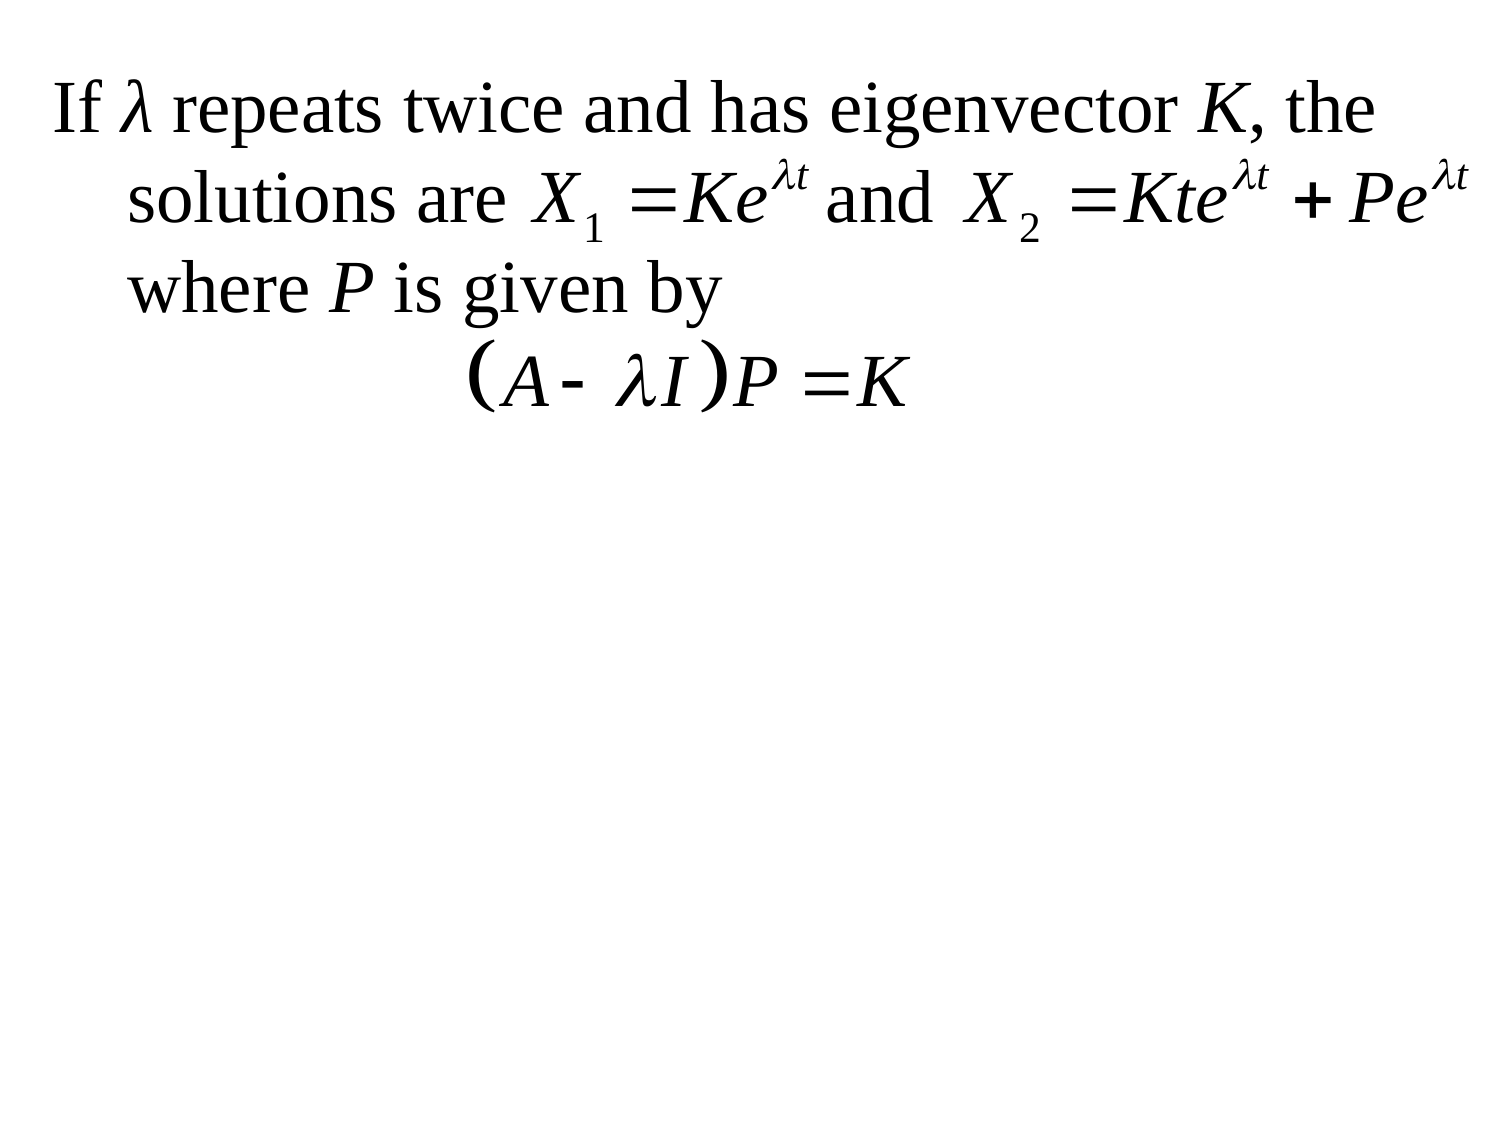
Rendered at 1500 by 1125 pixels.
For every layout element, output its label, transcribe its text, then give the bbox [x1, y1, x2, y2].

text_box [955, 149, 1476, 249]
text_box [465, 337, 918, 438]
text_box If λ repeats twice and has eigenvector K, the solutions are and where P is given by [37, 49, 1438, 335]
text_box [524, 149, 815, 249]
